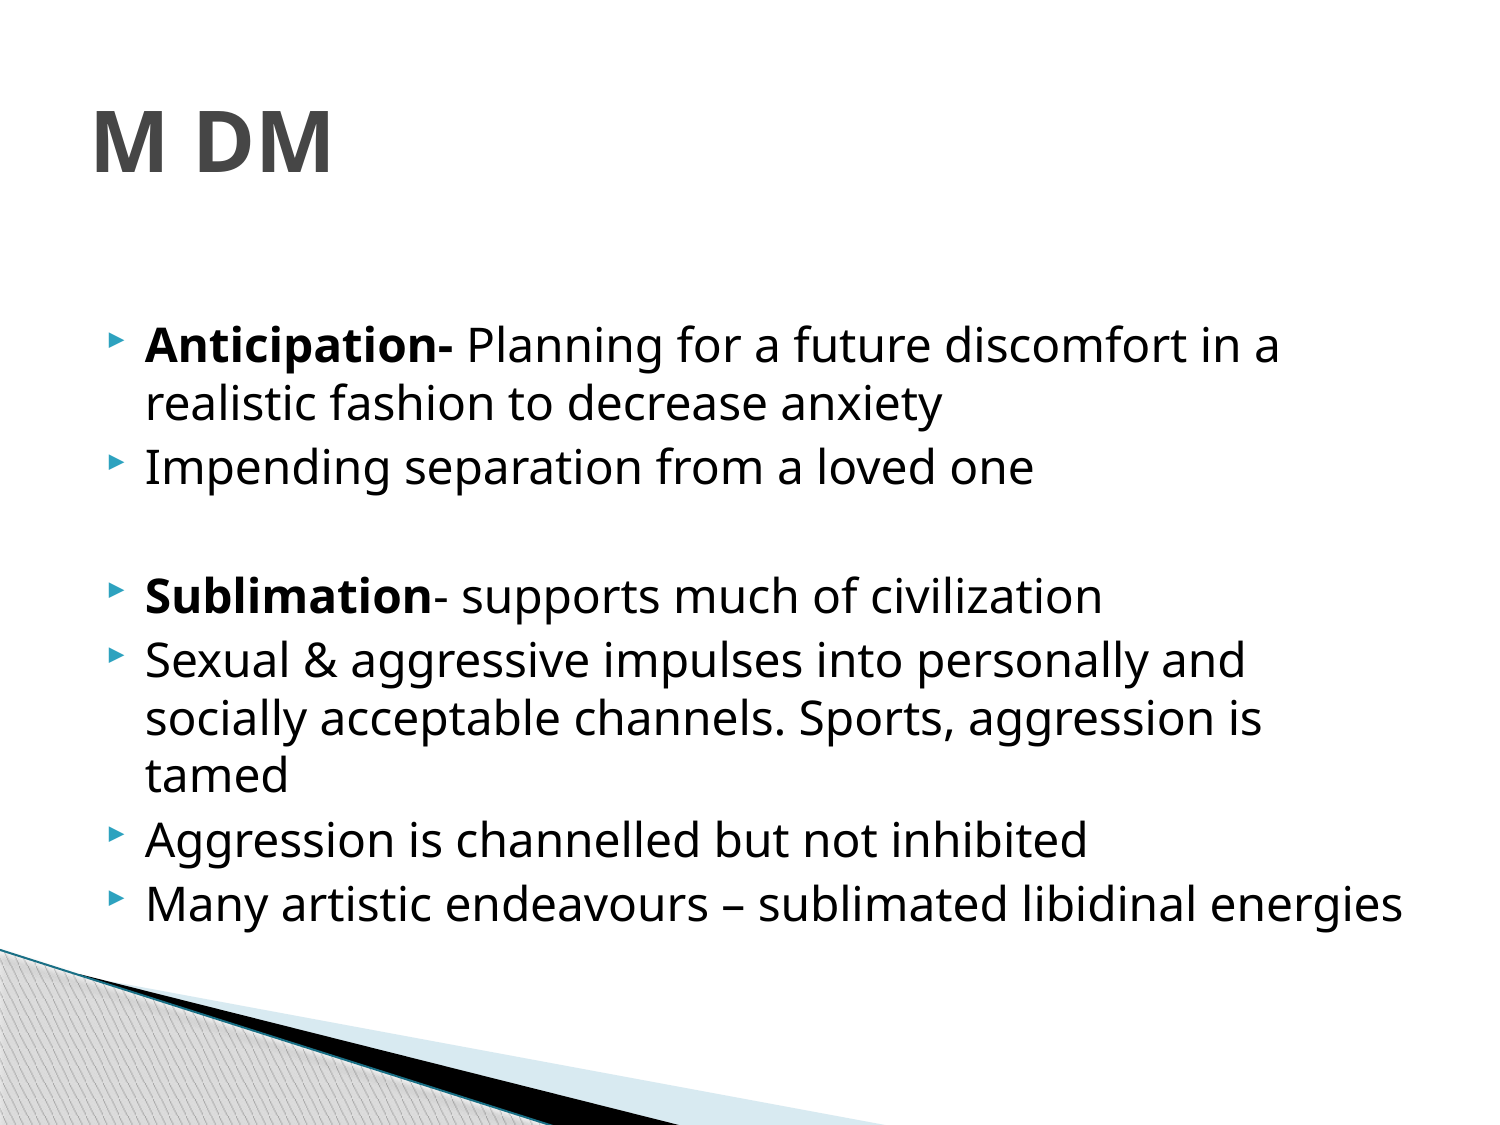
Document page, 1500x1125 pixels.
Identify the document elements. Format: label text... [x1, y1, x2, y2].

list Anticipation- Planning for a future discomfort in a realistic fashion to decrease anxiety Impending separation from a loved one Sublimation- supports much of civilization Sexual & aggressive impulses into personally and socially acceptable channels. Sports, aggression is tamed Aggression is channelled but not inhibited Many artistic endeavours – sublimated libidinal energies [75, 243, 1425, 986]
title M DM [75, 45, 1425, 233]
